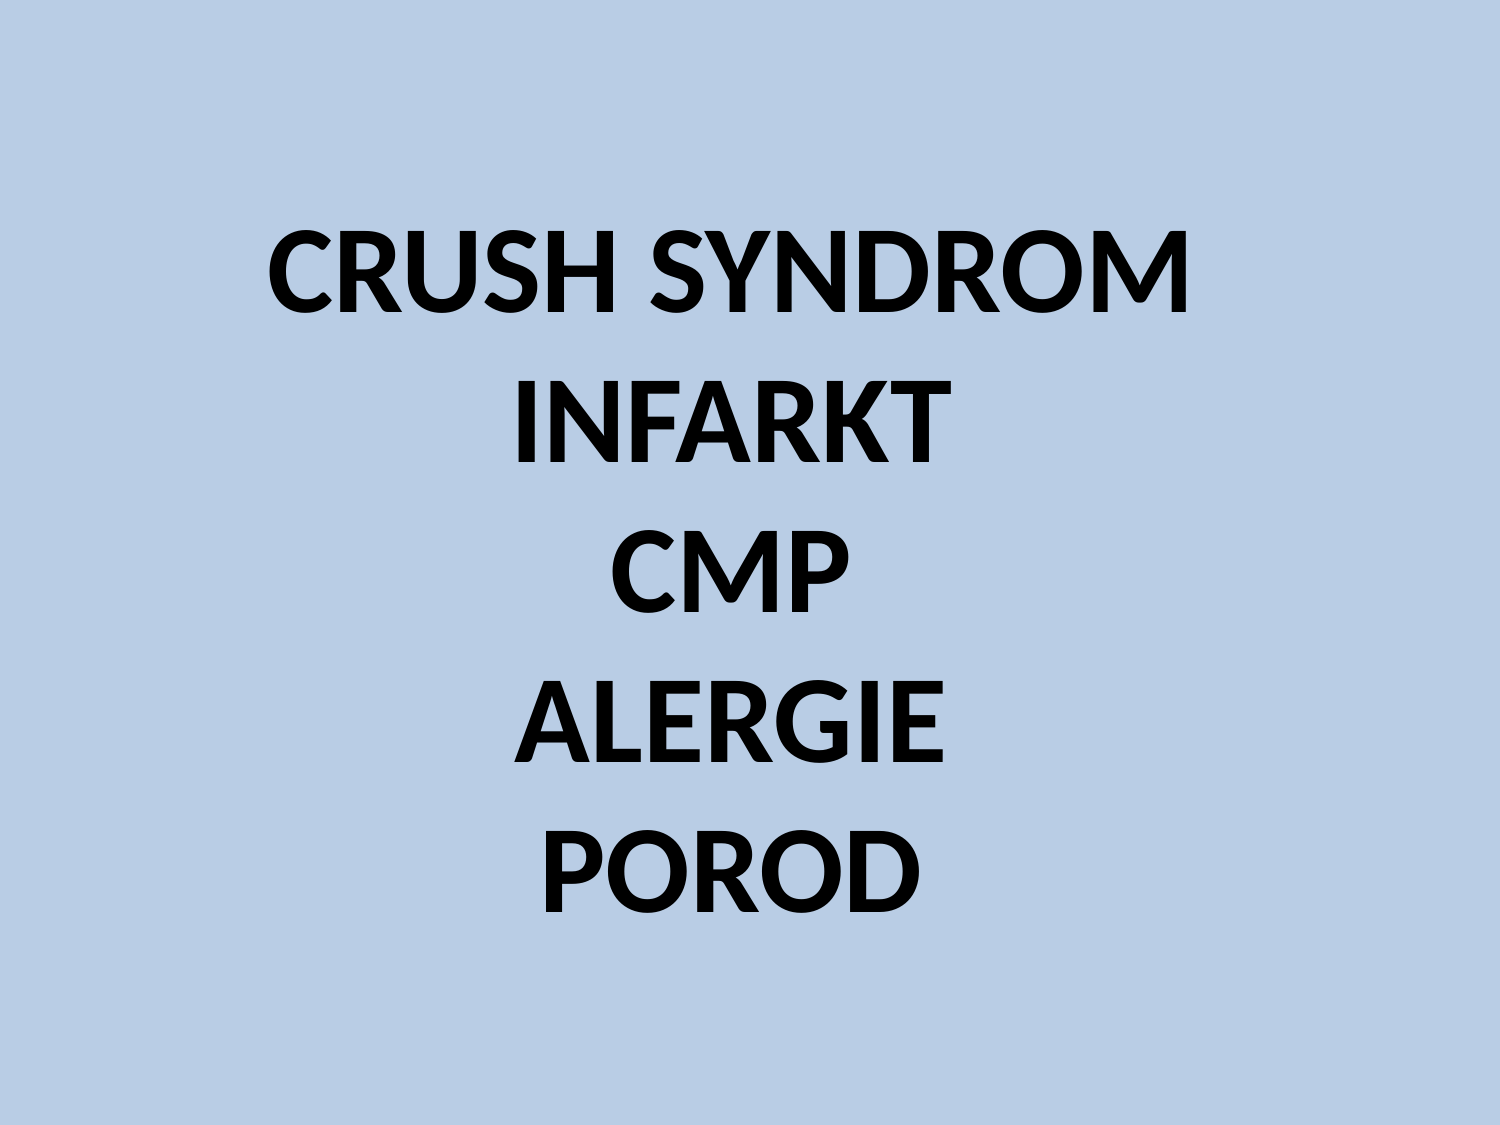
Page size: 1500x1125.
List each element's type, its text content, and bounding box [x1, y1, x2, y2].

title CRUSH SYNDROM INFARKT CMP ALERGIE POROD [93, 199, 1369, 926]
